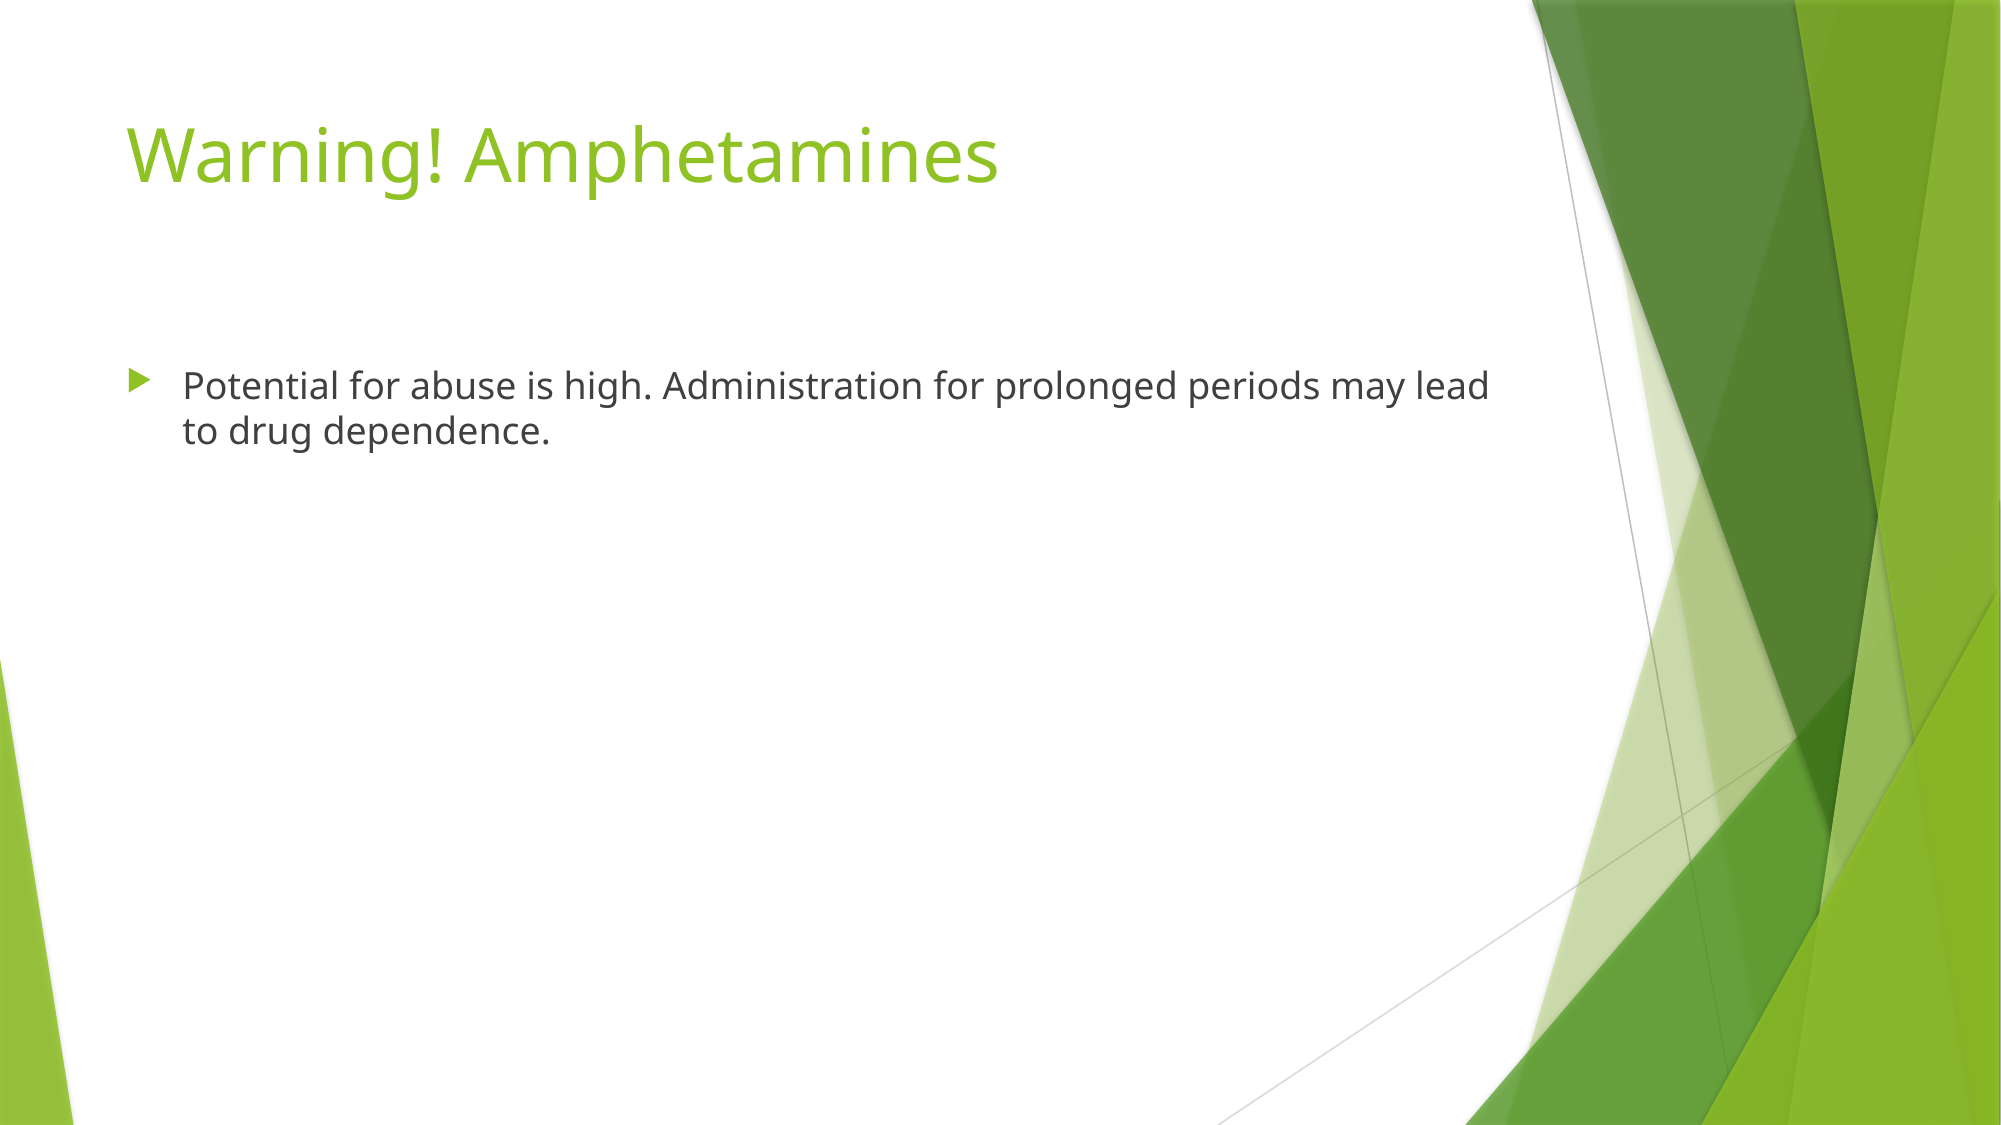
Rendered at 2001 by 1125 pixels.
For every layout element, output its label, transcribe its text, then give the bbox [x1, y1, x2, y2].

title Warning! Amphetamines [111, 99, 1522, 317]
list Potential for abuse is high. Administration for prolonged periods may lead to drug dependence. [111, 354, 1522, 992]
